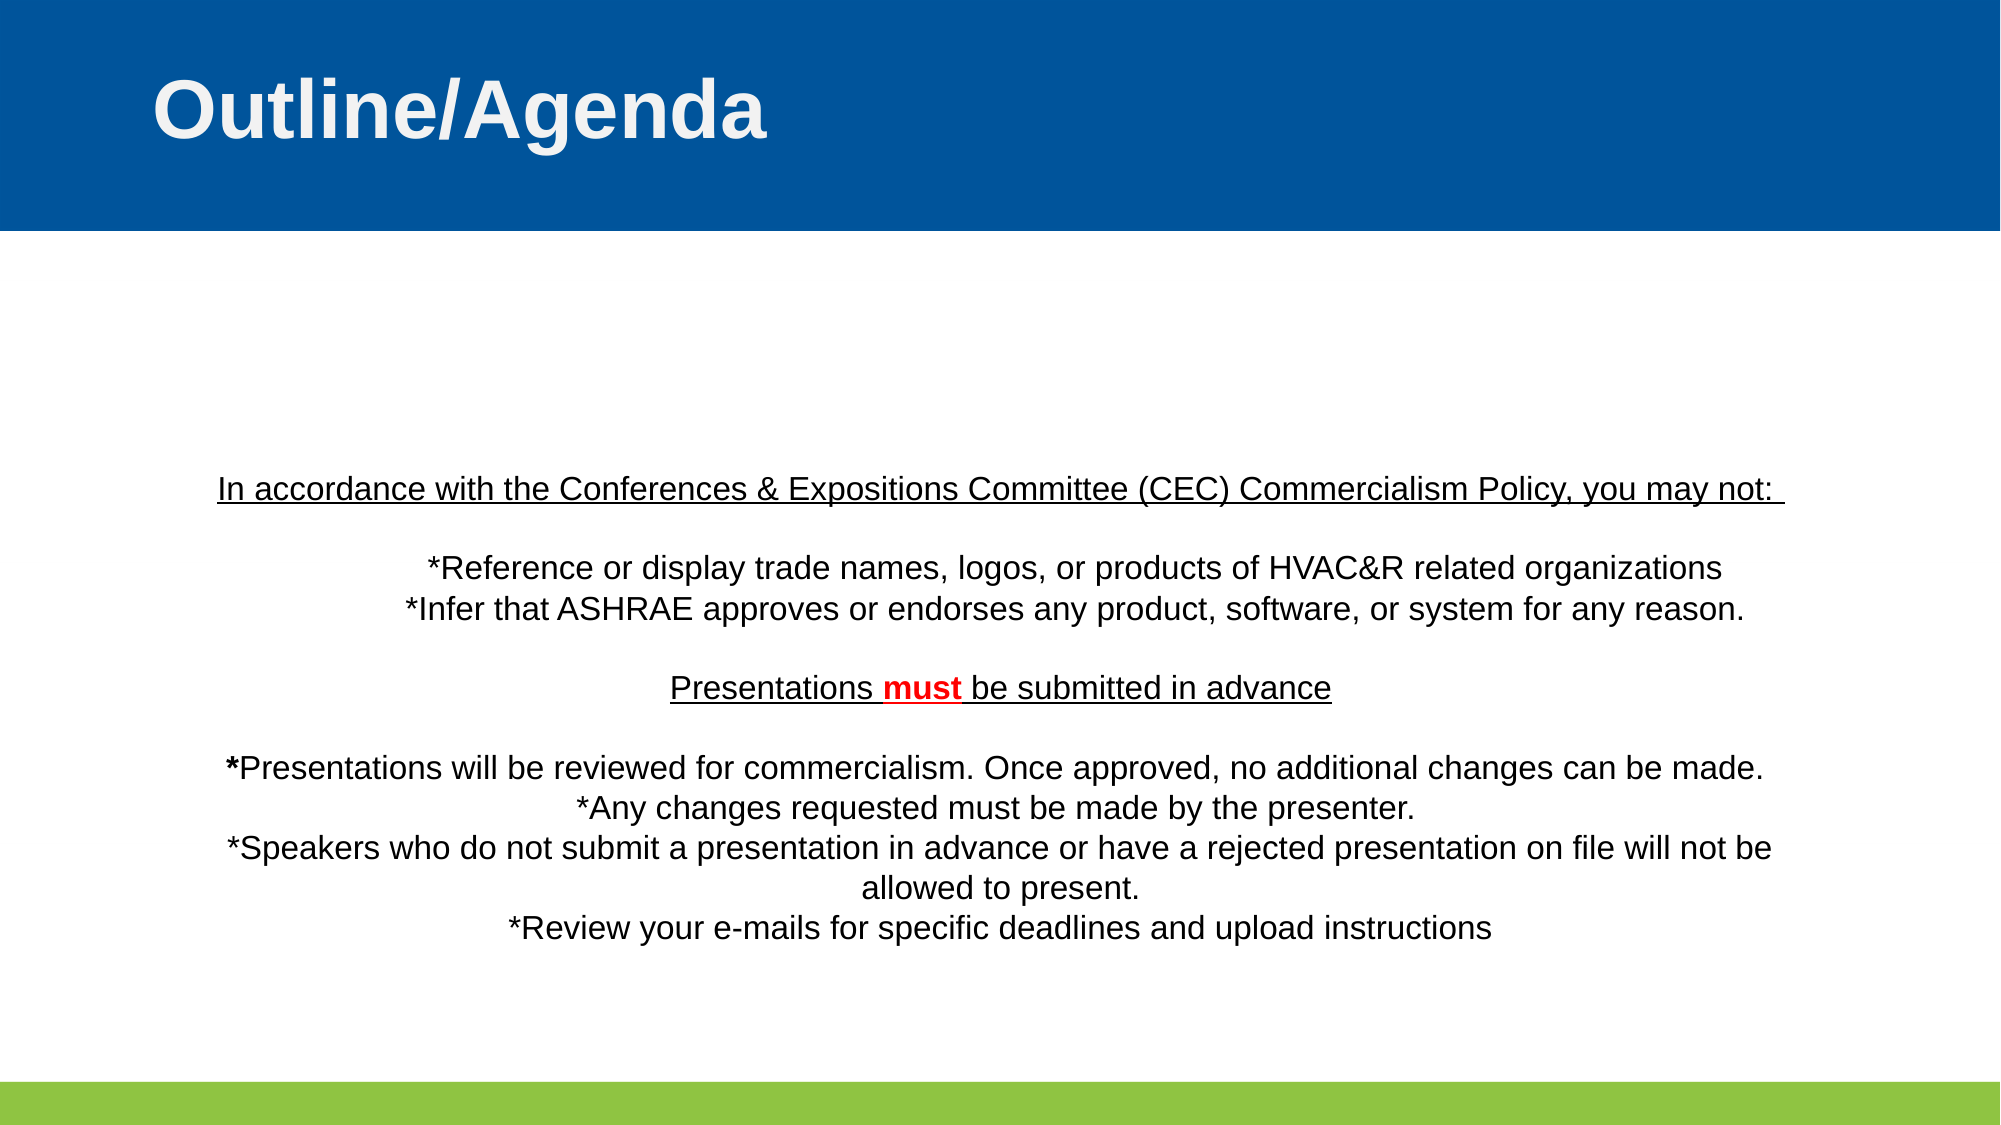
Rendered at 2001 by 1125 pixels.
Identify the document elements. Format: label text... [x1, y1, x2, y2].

title Outline/Agenda [137, 38, 1863, 185]
picture [0, 231, 2000, 1125]
text_box In accordance with the Conferences & Expositions Committee (CEC) Commercialism Policy, you may not: *Reference or display trade names, logos, or products of HVAC&R related organizations *Infer that ASHRAE approves or endorses any product, software, or system for any reason. Presentations must be submitted in advance *Presentations will be reviewed for commercialism. Once approved, no additional changes can be made. *Any changes requested must be made by the presenter. *Speakers who do not submit a presentation in advance or have a rejected presentation on file will not be allowed to present. *Review your e-mails for specific deadlines and upload instructions [202, 459, 1800, 954]
